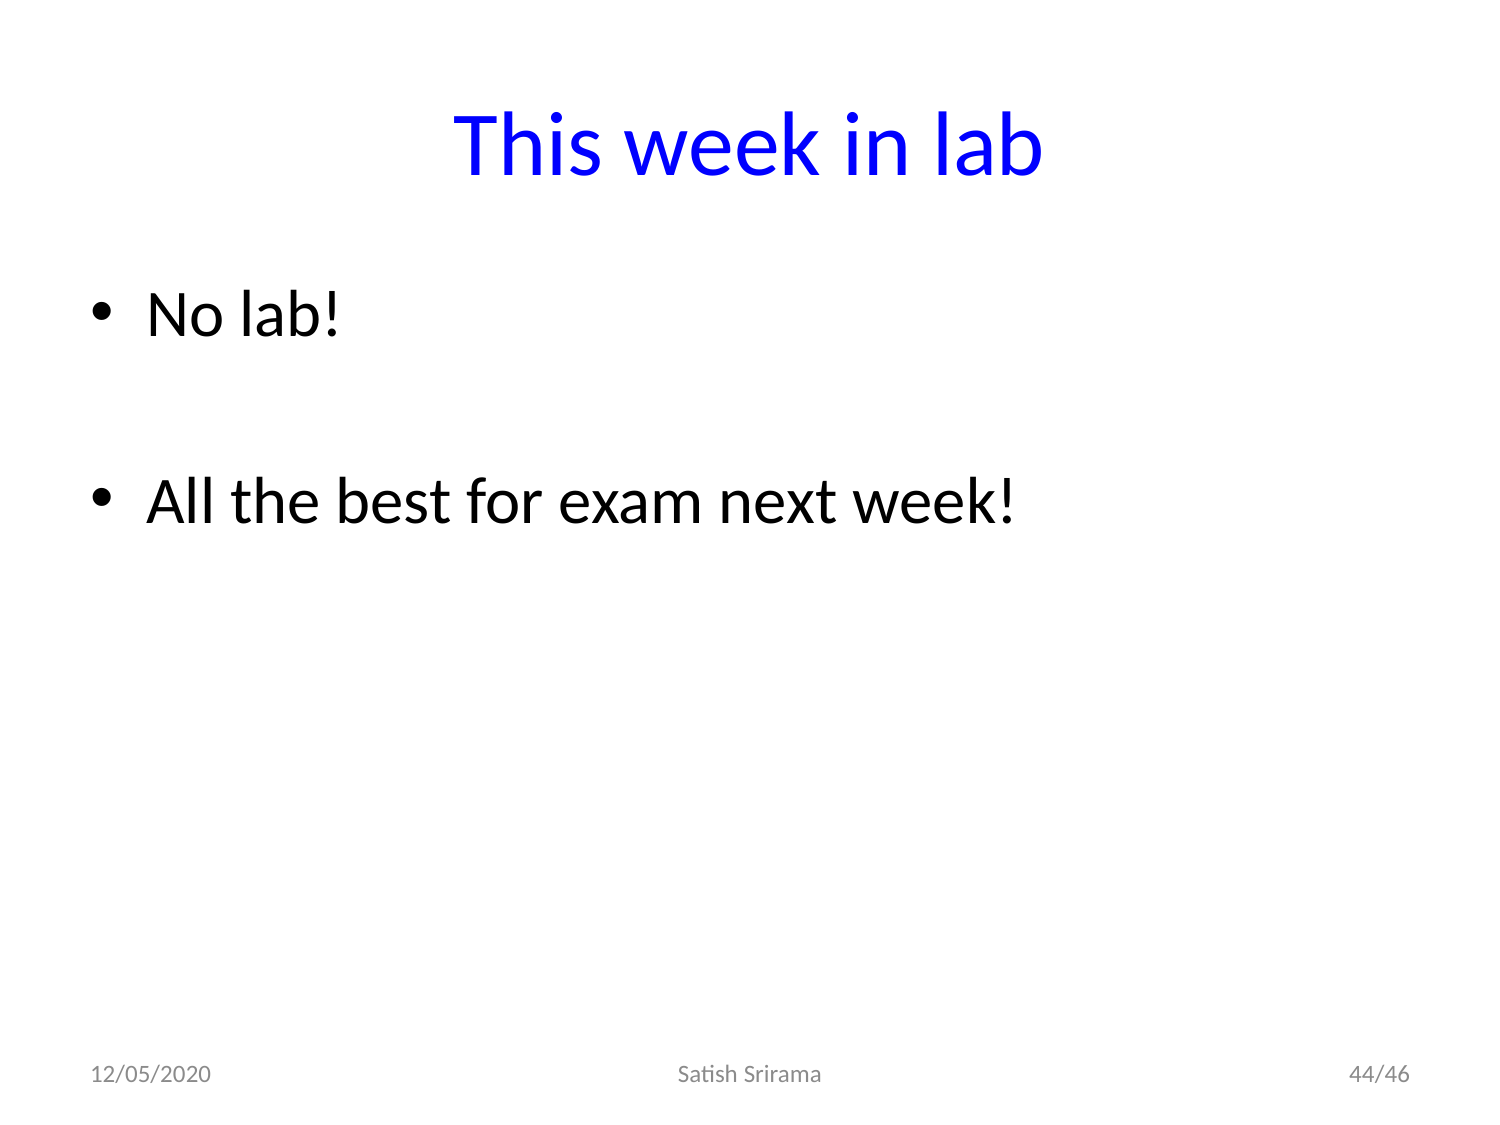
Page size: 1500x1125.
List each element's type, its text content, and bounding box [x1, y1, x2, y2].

slide_number 44/46 [1074, 1042, 1425, 1103]
title This week in lab [75, 45, 1425, 233]
list No lab! All the best for exam next week! [75, 262, 1425, 1005]
footer Satish Srirama [512, 1042, 988, 1103]
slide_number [75, 1042, 425, 1103]
